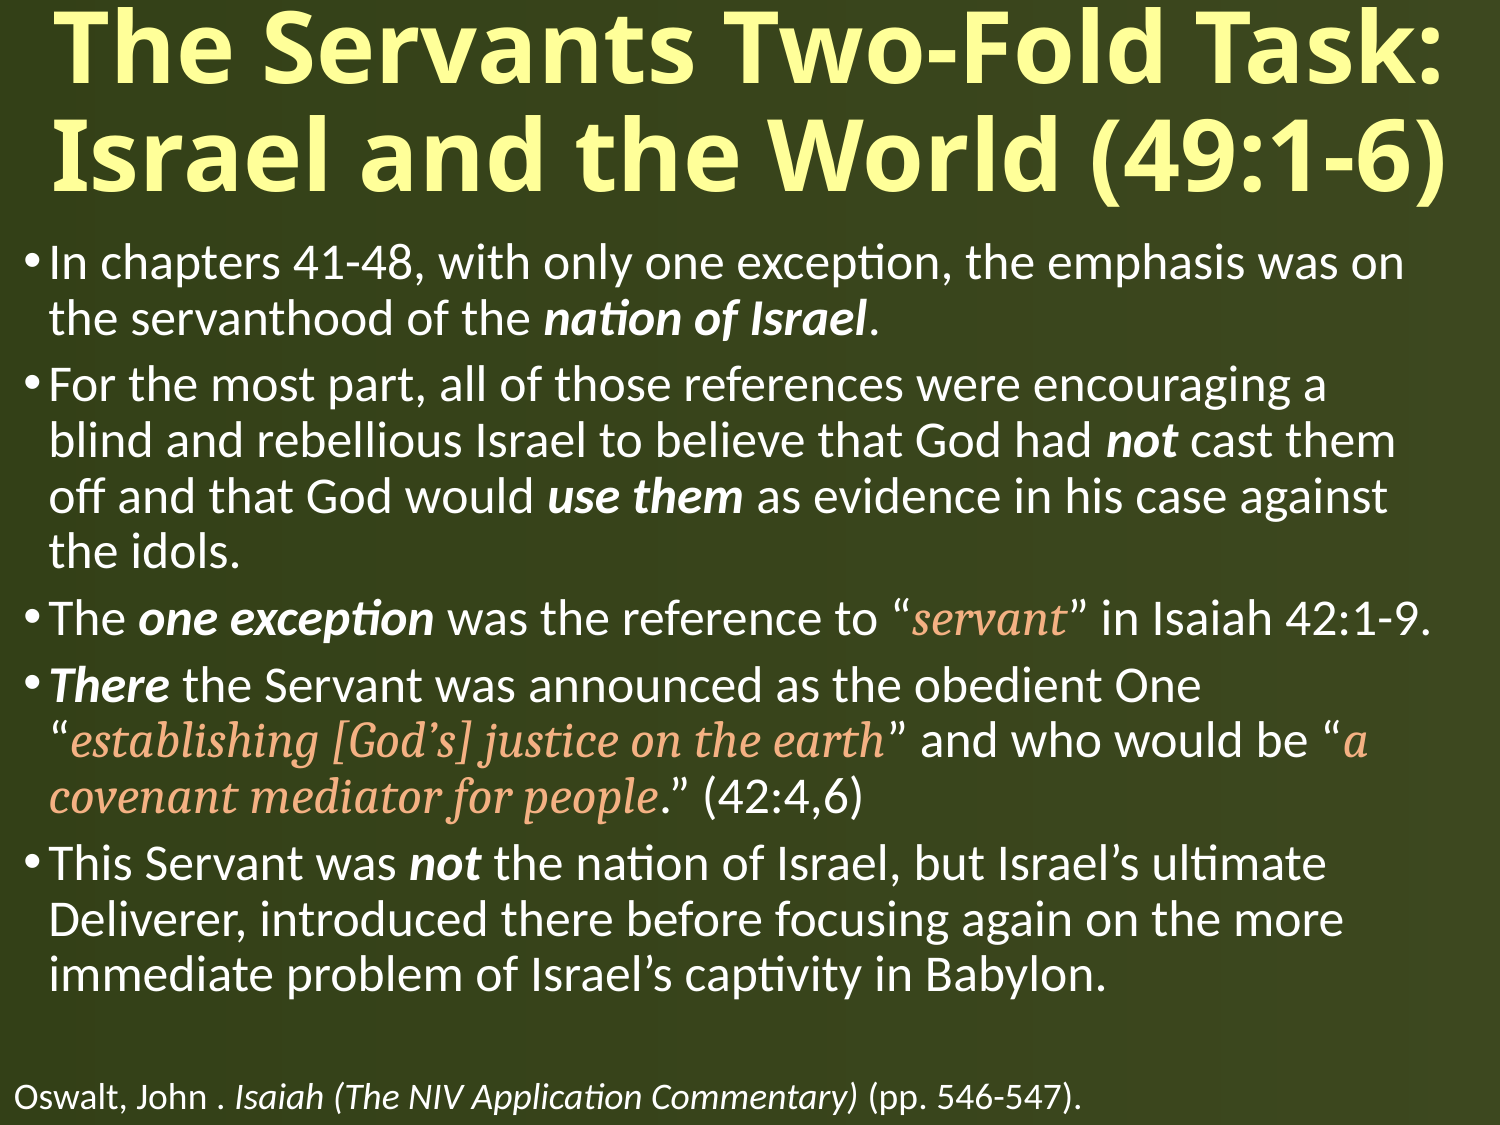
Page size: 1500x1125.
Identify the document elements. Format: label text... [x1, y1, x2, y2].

title The Servants Two-Fold Task: Israel and the World (49:1-6) [0, 0, 1500, 211]
list In chapters 41-48, with only one exception, the emphasis was on the servanthood of the nation of Israel. For the most part, all of those references were encouraging a blind and rebellious Israel to believe that God had not cast them off and that God would use them as evidence in his case against the idols. The one exception was the reference to “servant” in Isaiah 42:1-9. There the Servant was announced as the obedient One “establishing [God’s] justice on the earth” and who would be “a covenant mediator for people.” (42:4,6) This Servant was not the nation of Israel, but Israel’s ultimate Deliverer, introduced there before focusing again on the more immediate problem of Israel’s captivity in Babylon. [8, 227, 1456, 1064]
text_box Oswalt, John . Isaiah (The NIV Application Commentary) (pp. 546-547). [0, 1064, 1500, 1125]
